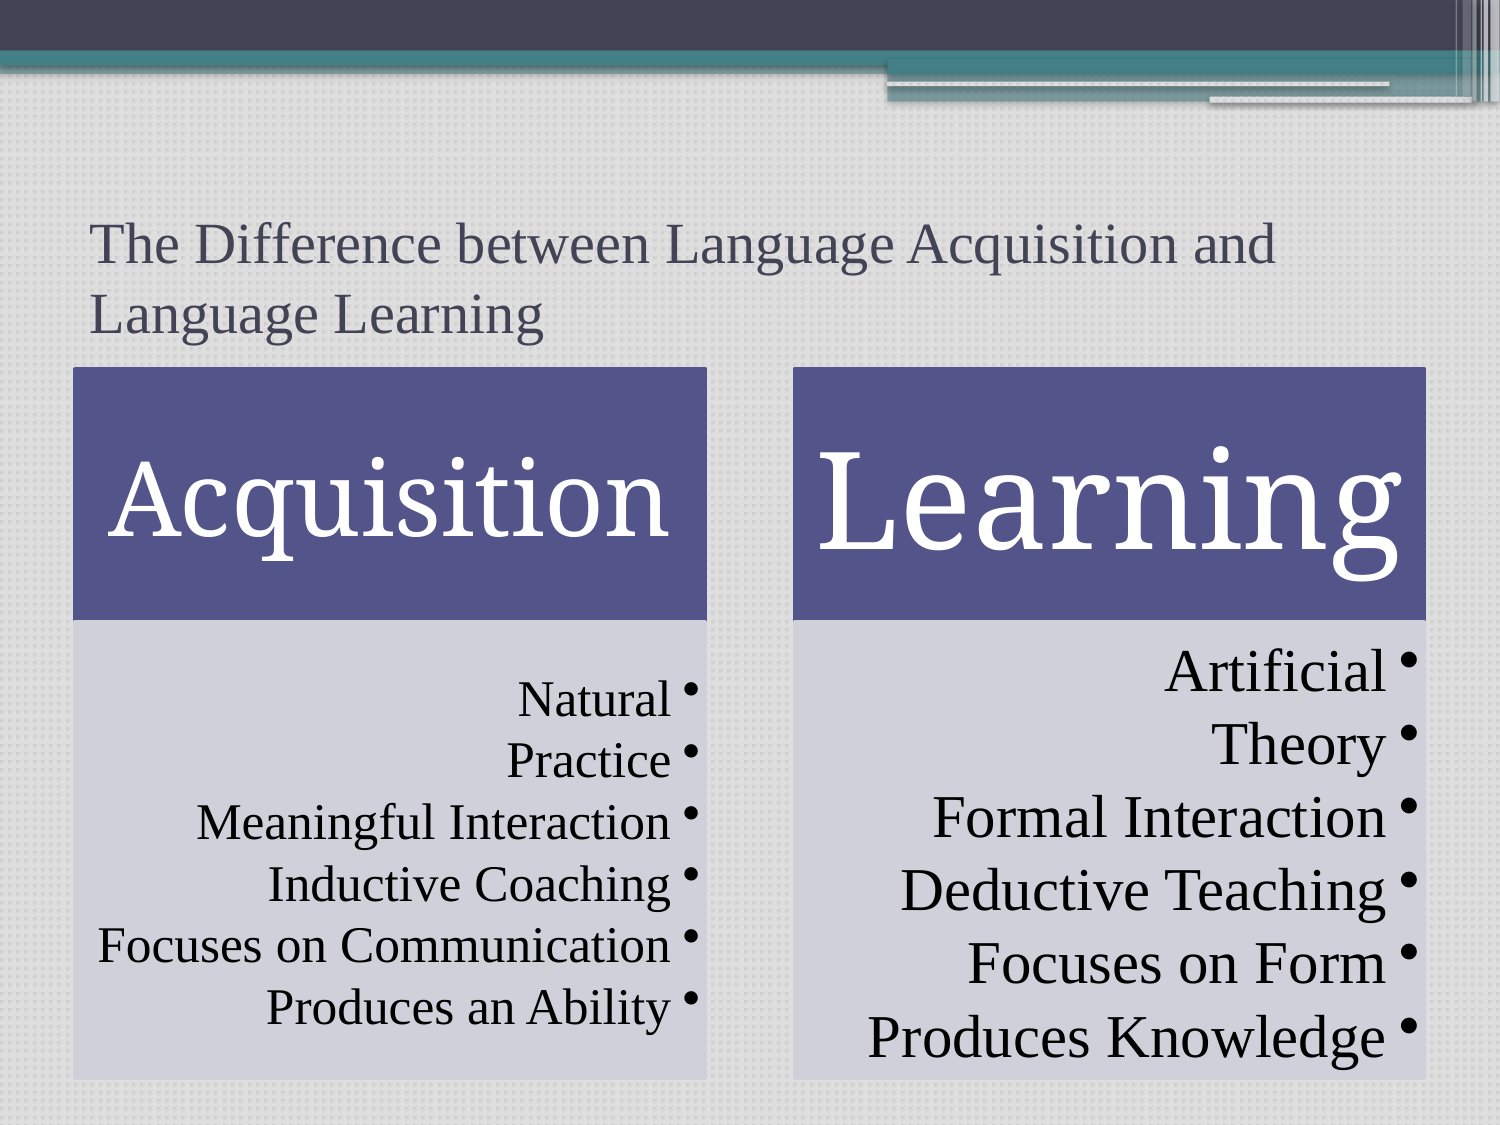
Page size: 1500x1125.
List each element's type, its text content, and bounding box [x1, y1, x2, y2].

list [74, 368, 1426, 1079]
title The Difference between Language Acquisition and Language Learning [75, 187, 1425, 363]
